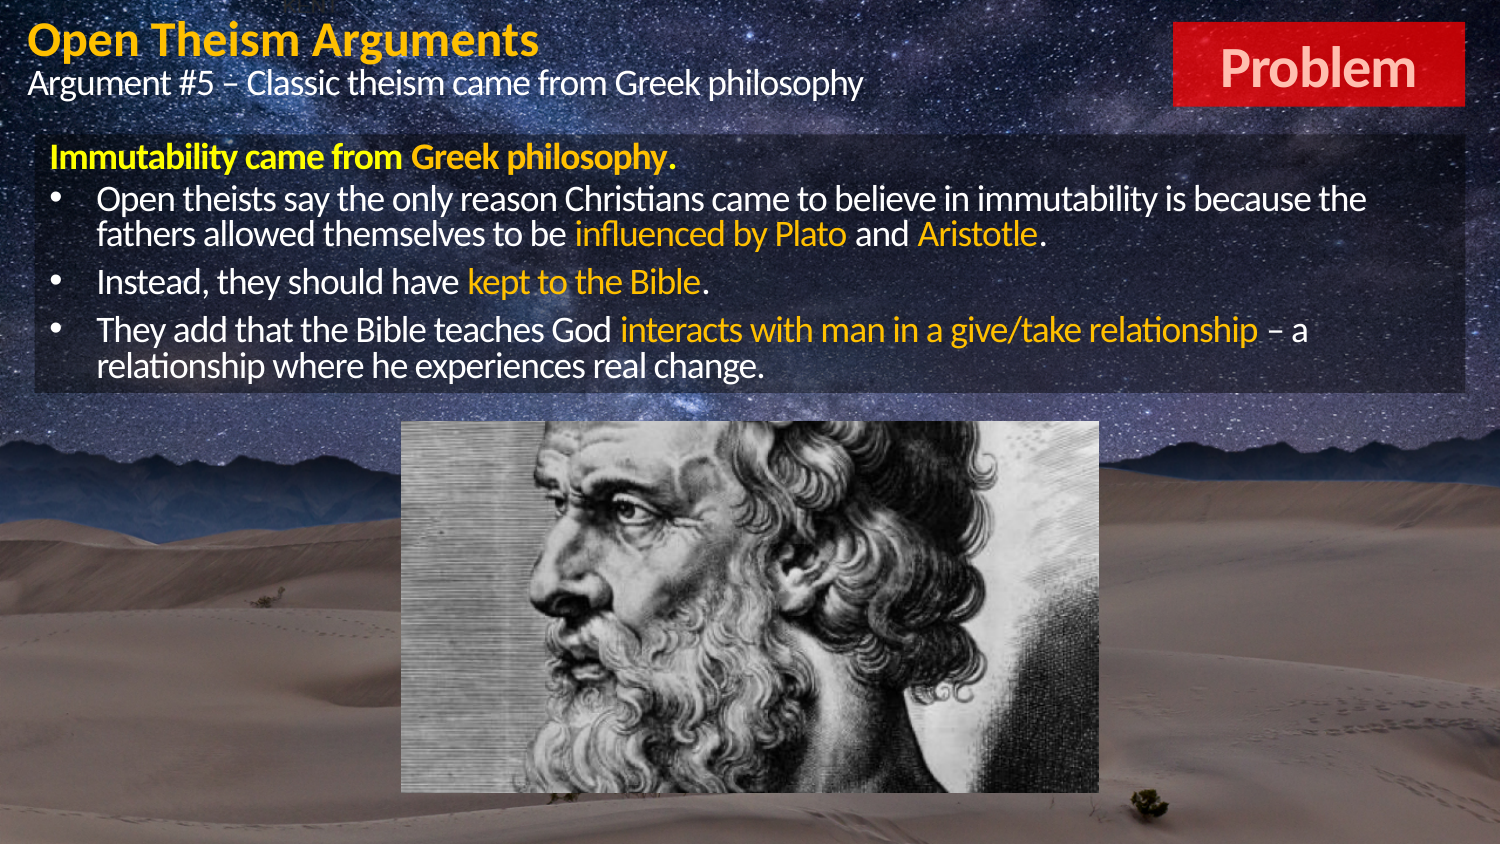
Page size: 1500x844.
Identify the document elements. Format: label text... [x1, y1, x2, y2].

text_box Argument #5 – Classic theism came from Greek philosophy [12, 50, 1050, 111]
text_box Open Theism Arguments [12, 9, 1275, 75]
text_box Immutability came from Greek philosophy. Open theists say the only reason Christians came to believe in immutability is because the fathers allowed themselves to be influenced by Plato and Aristotle. Instead, they should have kept to the Bible. They add that the Bible teaches God interacts with man in a give/take relationship – a relationship where he experiences real change. [34, 134, 1466, 393]
text_box Problem [1173, 21, 1466, 107]
picture [0, 0, 1500, 844]
